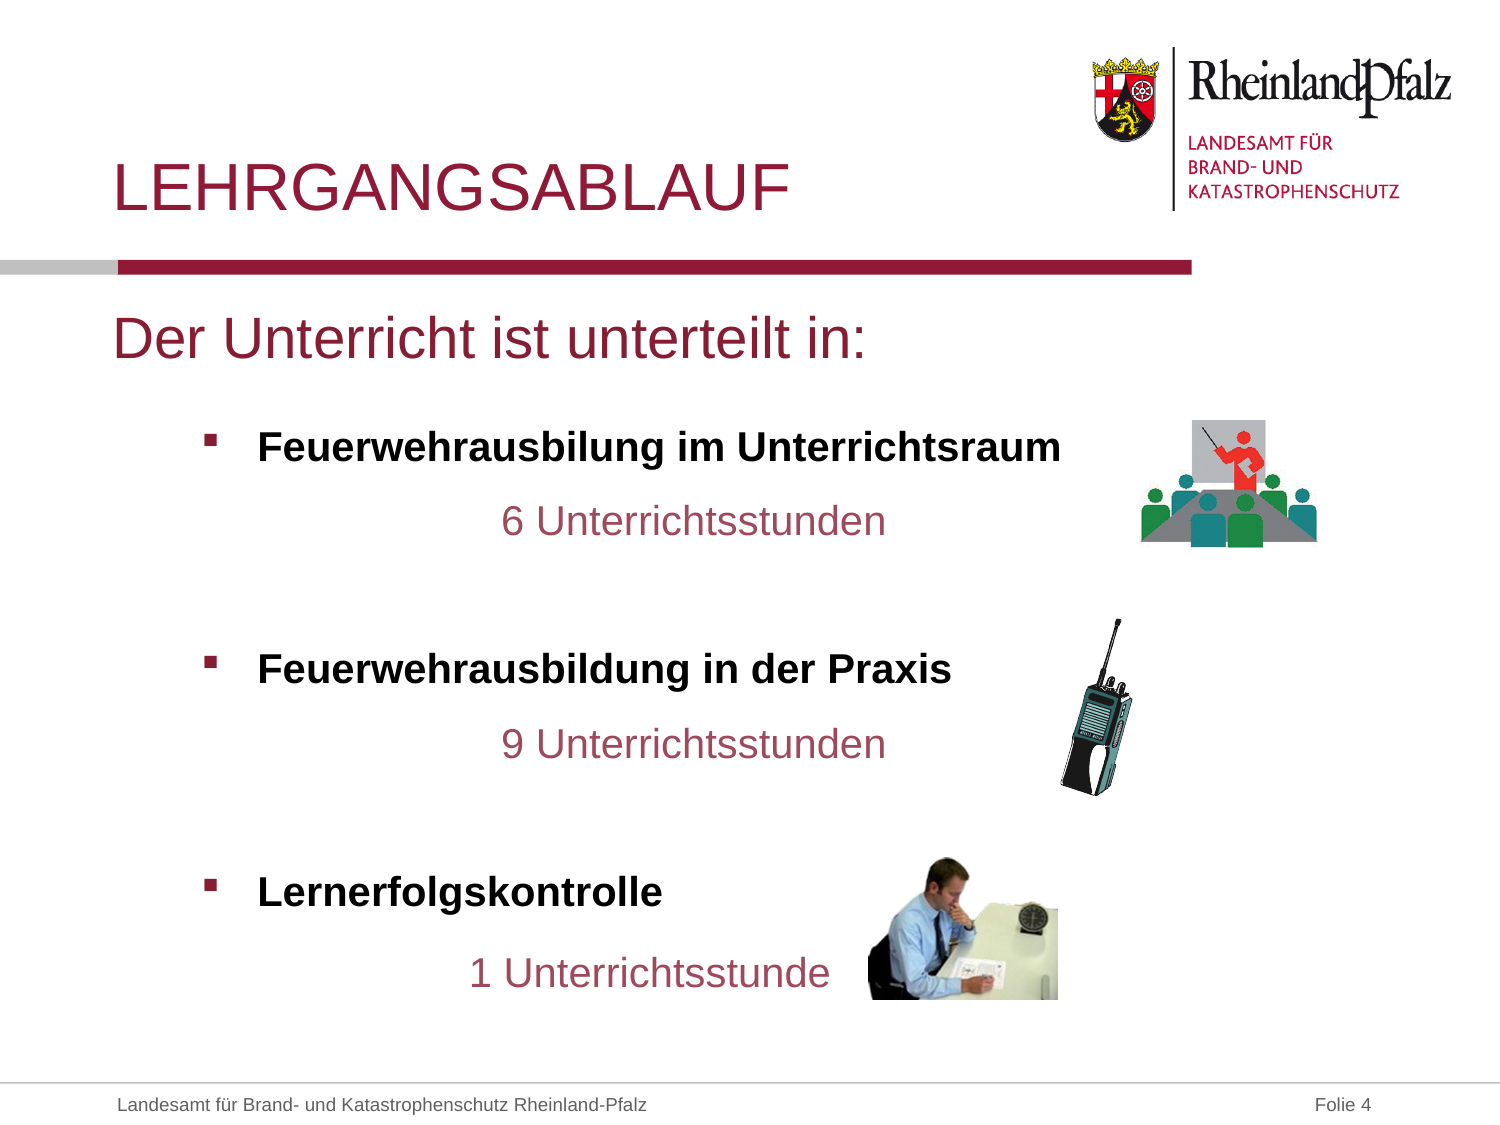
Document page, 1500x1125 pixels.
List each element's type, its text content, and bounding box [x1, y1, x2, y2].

list Der Unterricht ist unterteilt in: Feuerwehrausbilung im Unterrichtsraum 6 Unterrichtsstunden Feuerwehrausbildung in der Praxis 9 Unterrichtsstunden Lernerfolgskontrolle 1 Unterrichtsstunde [112, 308, 1382, 1059]
picture [1139, 420, 1318, 548]
picture [867, 857, 1058, 1000]
picture [1057, 616, 1135, 799]
title Lehrgangsablauf [112, 71, 1071, 224]
picture [1092, 47, 1451, 211]
